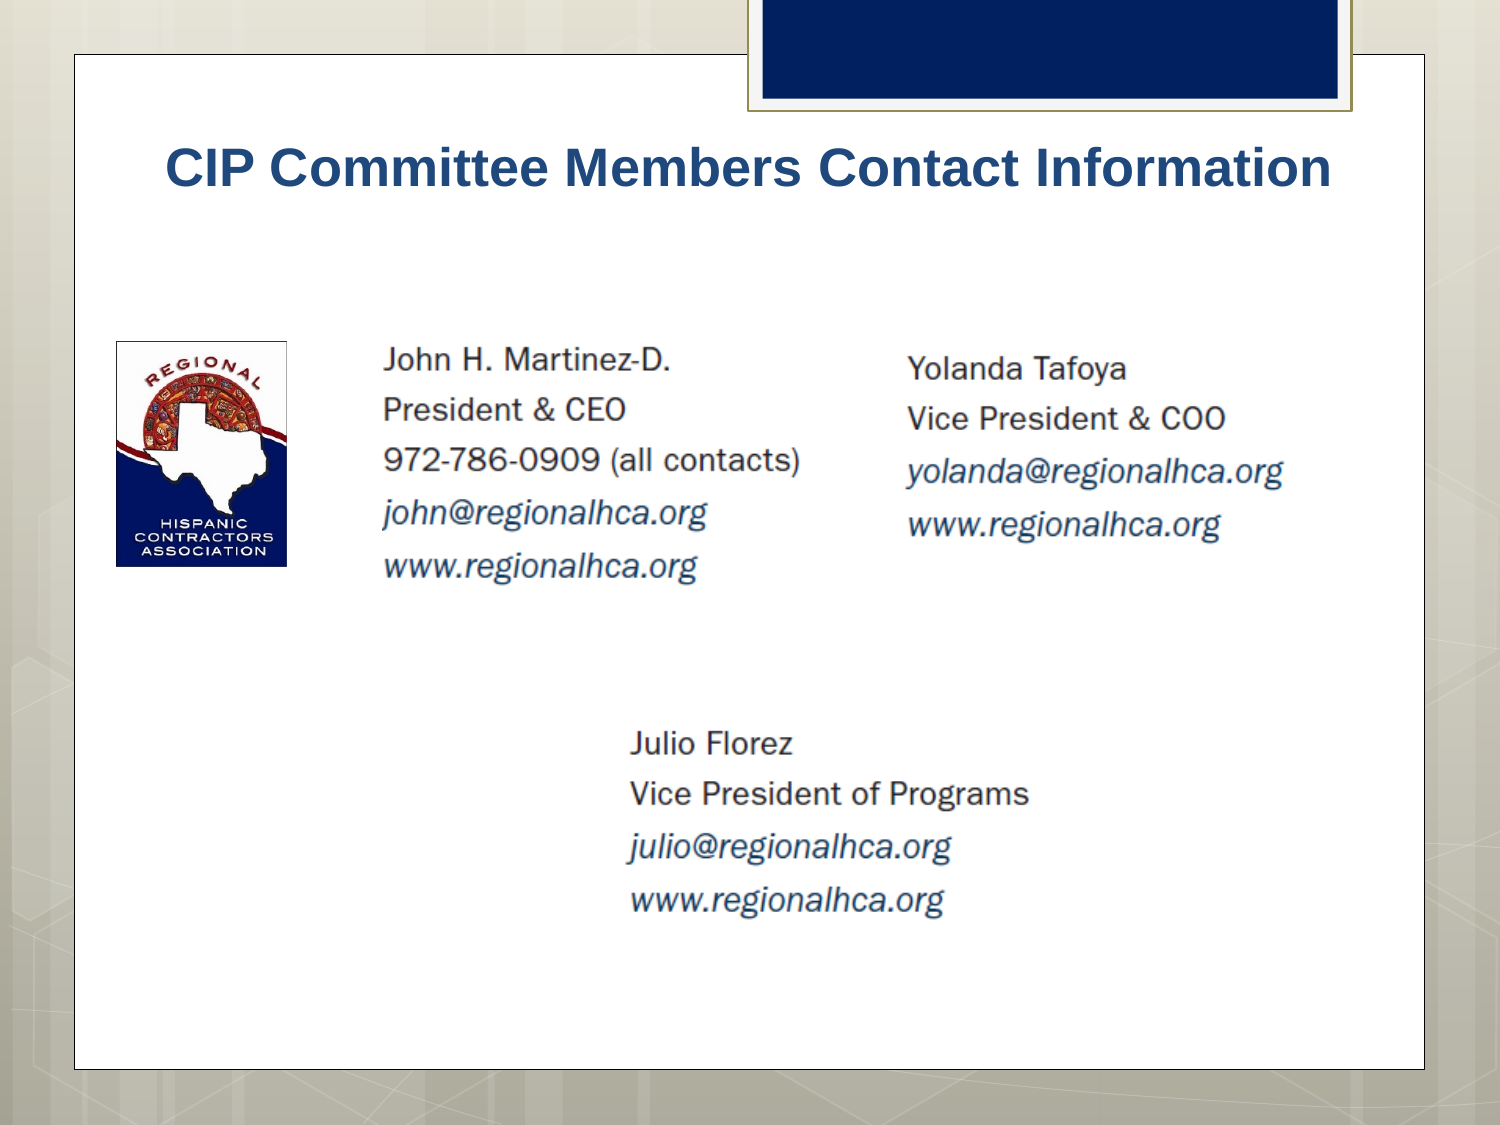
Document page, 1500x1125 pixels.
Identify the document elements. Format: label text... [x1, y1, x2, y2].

picture [382, 341, 807, 590]
picture [624, 724, 1035, 923]
picture [902, 347, 1291, 560]
picture [116, 341, 287, 568]
text_box CIP Committee Members Contact Information [99, 124, 1400, 205]
